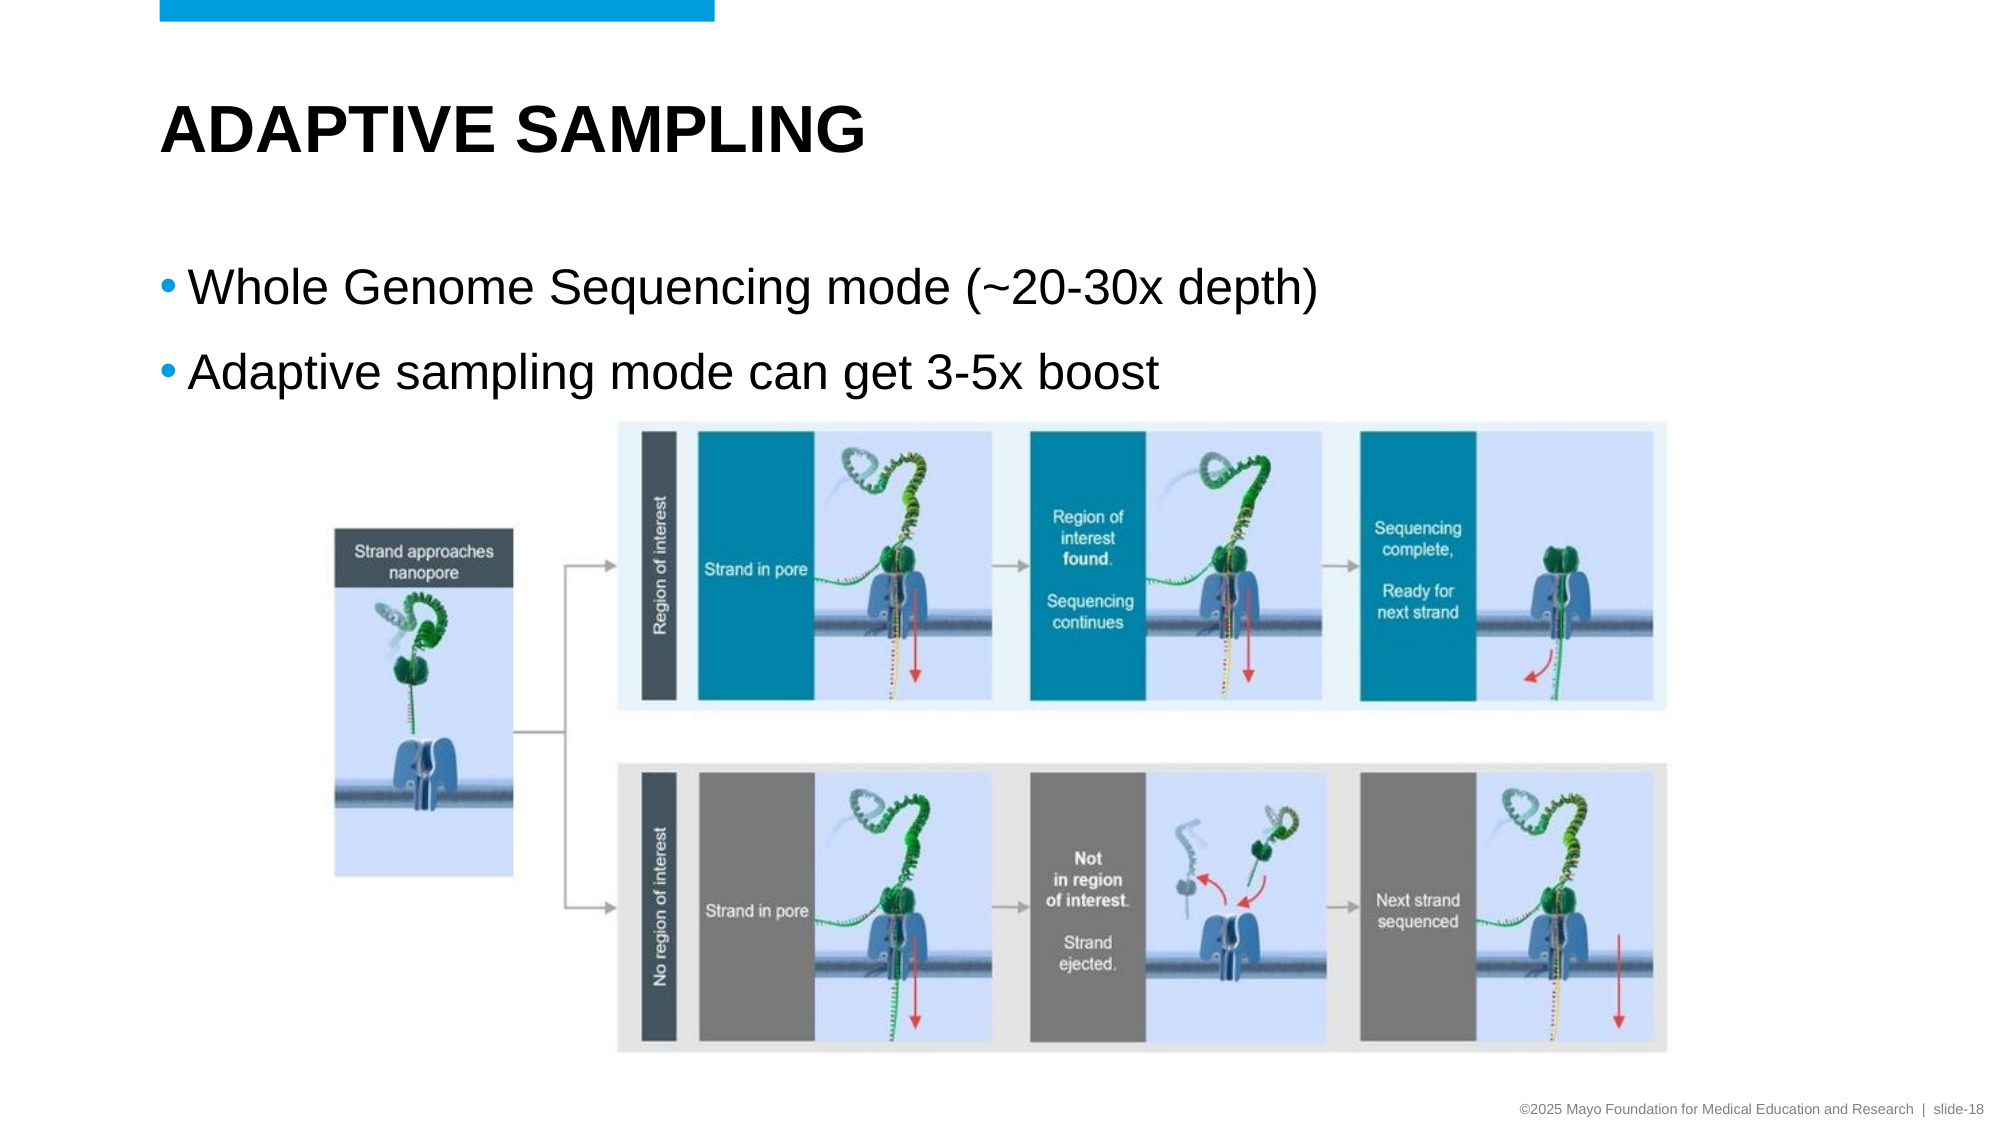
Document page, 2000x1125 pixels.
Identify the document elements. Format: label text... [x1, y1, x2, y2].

list Whole Genome Sequencing mode (~20-30x depth) Adaptive sampling mode can get 3-5x boost [159, 260, 1800, 981]
title Adaptive sampling [159, 87, 1800, 185]
picture [326, 414, 1674, 1058]
